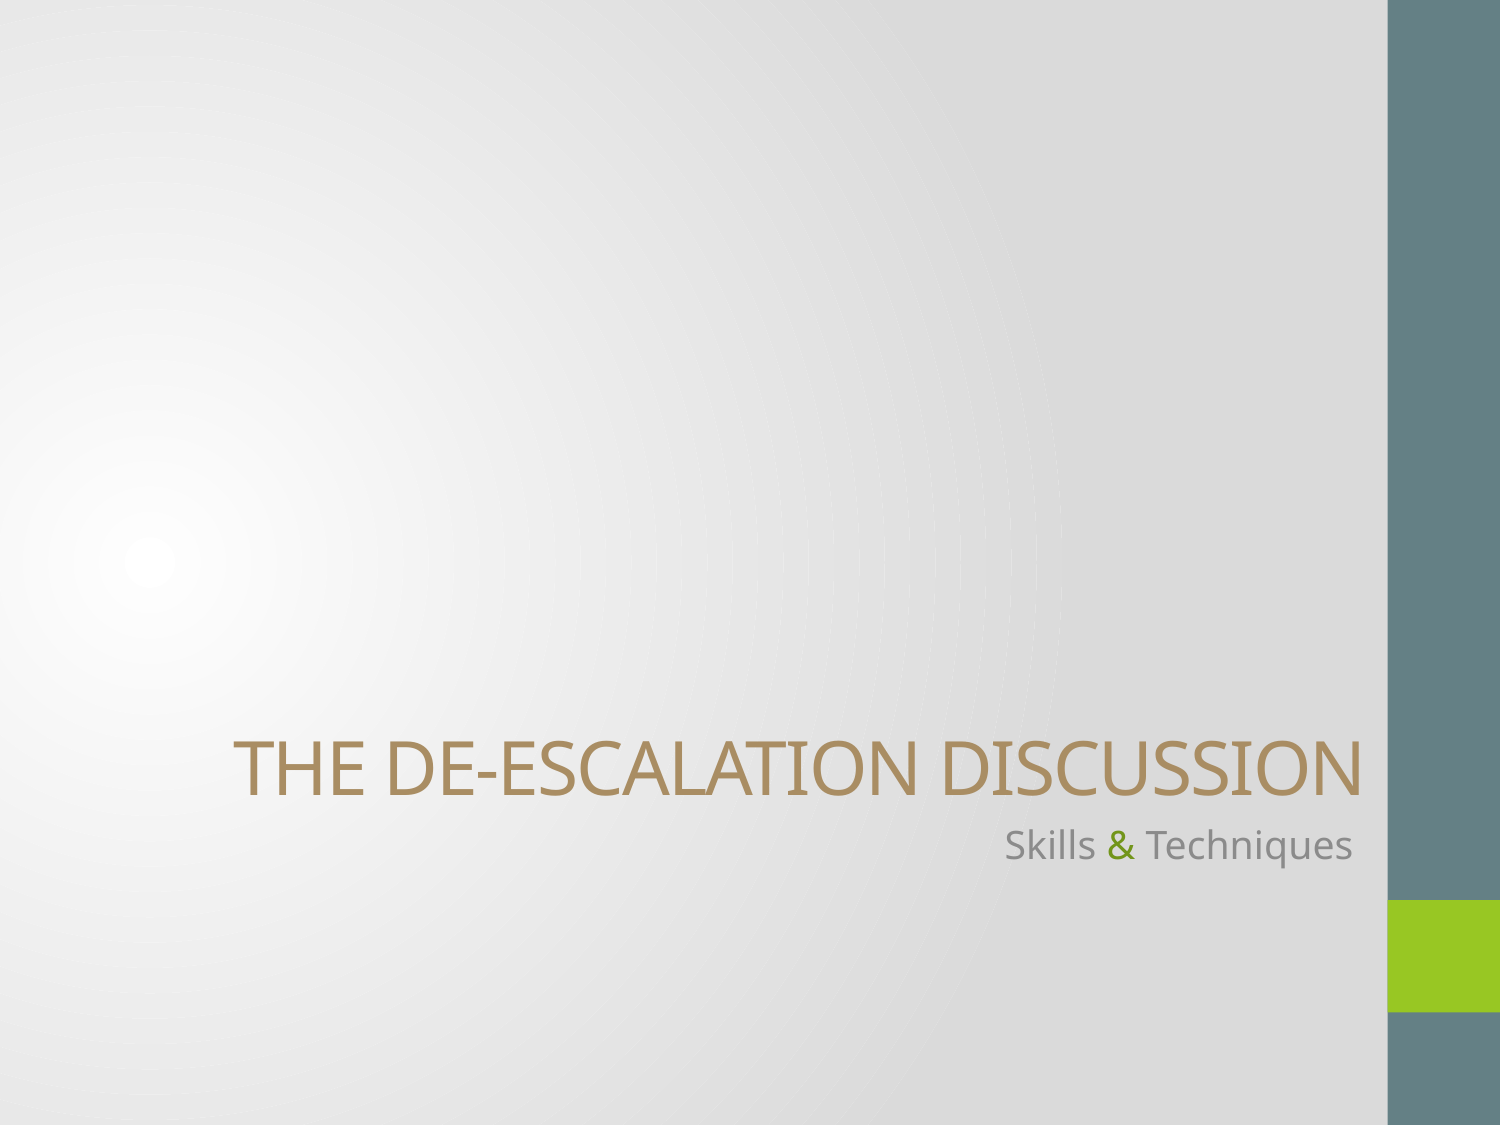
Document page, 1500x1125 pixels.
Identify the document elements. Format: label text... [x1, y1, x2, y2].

title The De-escalation discussion [125, 712, 1382, 813]
list Skills & Techniques [362, 812, 1369, 875]
